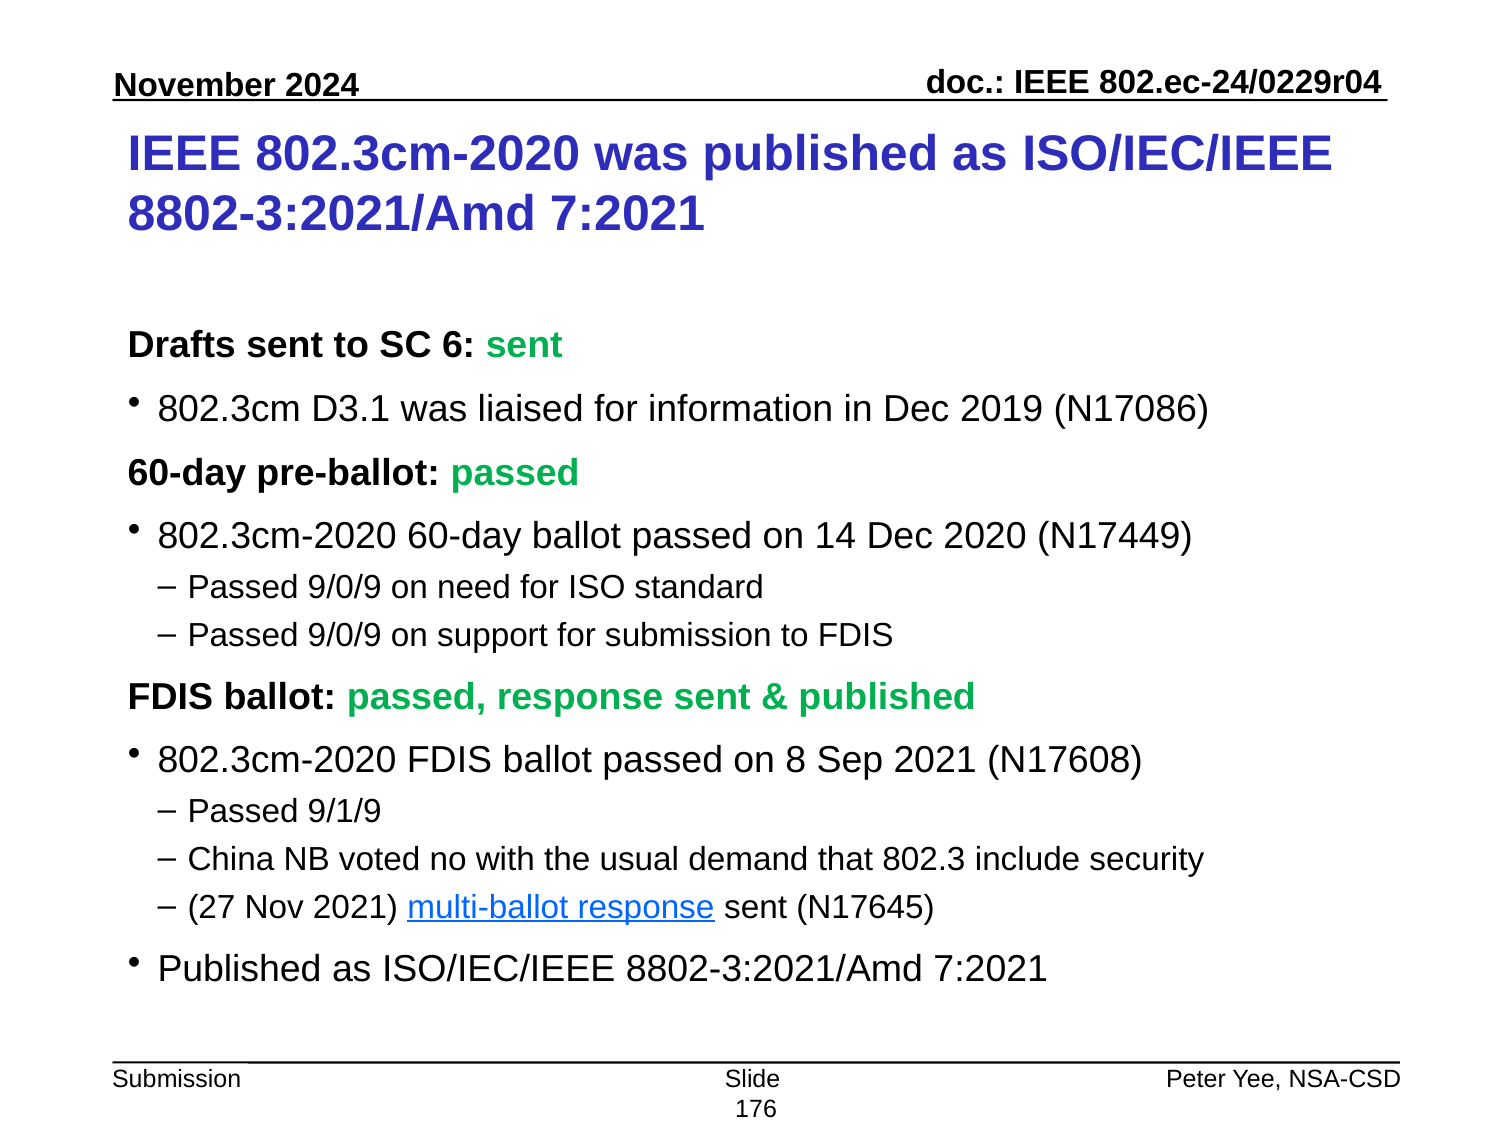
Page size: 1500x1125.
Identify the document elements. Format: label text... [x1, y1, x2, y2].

footer Peter Yee, NSA-CSD [1164, 1061, 1402, 1093]
title IEEE 802.3cm-2020 was published as ISO/IEC/IEEE 8802-3:2021/Amd 7:2021 [112, 112, 1388, 288]
list Drafts sent to SC 6: sent 802.3cm D3.1 was liaised for information in Dec 2019 (N17086) 60-day pre-ballot: passed 802.3cm-2020 60-day ballot passed on 14 Dec 2020 (N17449) Passed 9/0/9 on need for ISO standard Passed 9/0/9 on support for submission to FDIS FDIS ballot: passed, response sent & published 802.3cm-2020 FDIS ballot passed on 8 Sep 2021 (N17608) Passed 9/1/9 China NB voted no with the usual demand that 802.3 include security (27 Nov 2021) multi-ballot response sent (N17645) Published as ISO/IEC/IEEE 8802-3:2021/Amd 7:2021 [112, 312, 1388, 988]
slide_number Slide 176 [709, 1061, 803, 1093]
